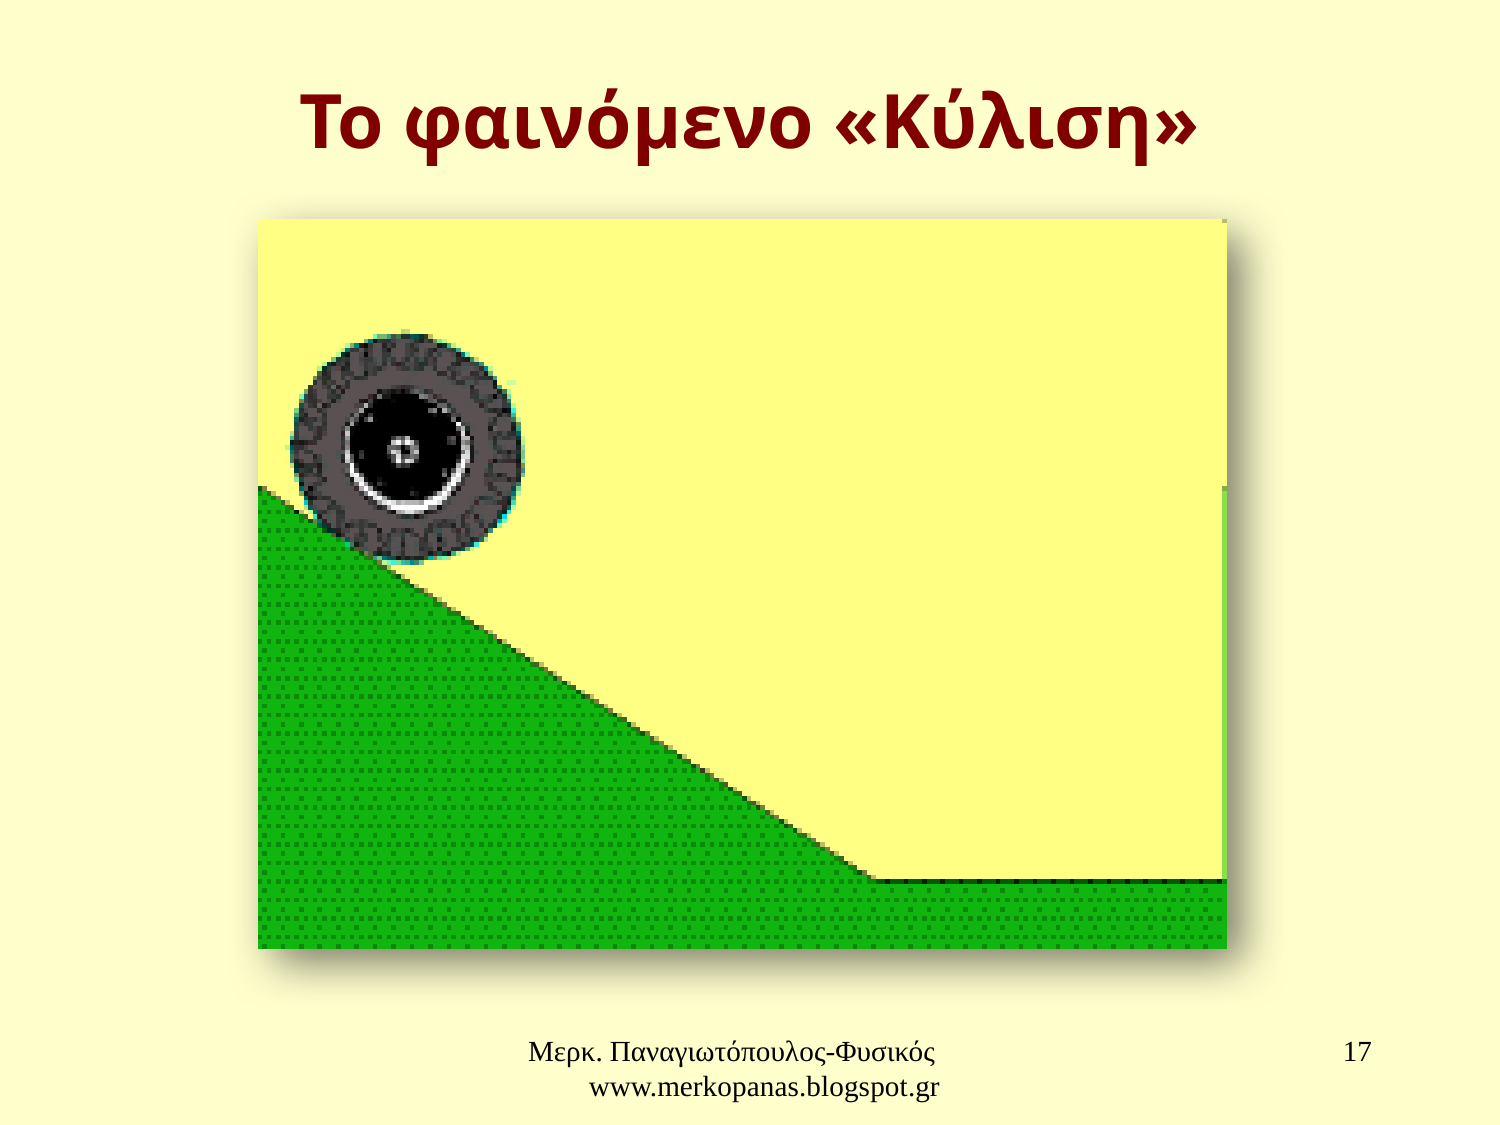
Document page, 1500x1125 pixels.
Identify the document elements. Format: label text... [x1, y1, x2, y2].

text_box Το φαινόμενο «Κύλιση» [274, 66, 1226, 173]
picture [257, 219, 1227, 950]
slide_number 17 [1074, 1025, 1388, 1100]
footer Μερκ. Παναγιωτόπουλος-Φυσικός www.merkopanas.blogspot.gr [512, 1025, 988, 1100]
